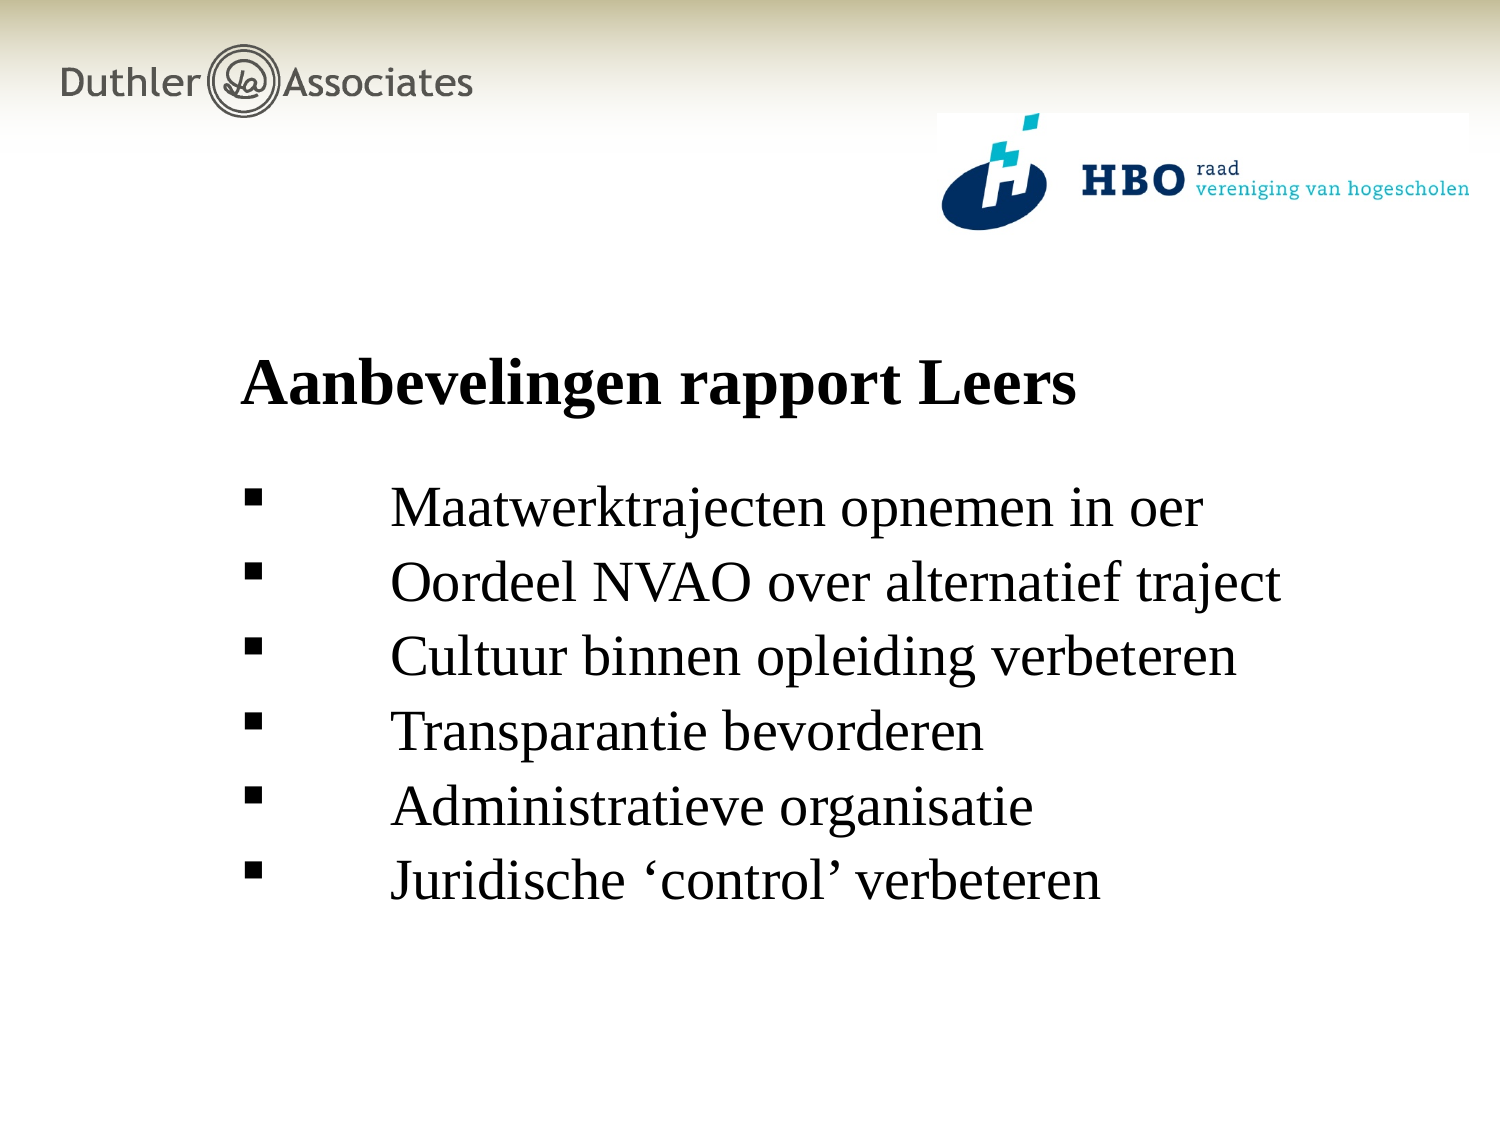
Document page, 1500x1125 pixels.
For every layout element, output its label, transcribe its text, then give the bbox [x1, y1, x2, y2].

subtitle Maatwerktrajecten opnemen in oer Oordeel NVAO over alternatief traject Cultuur binnen opleiding verbeteren Transparantie bevorderen Administratieve organisatie Juridische ‘control’ verbeteren [225, 468, 1388, 826]
title Aanbevelingen rapport Leers [225, 287, 1500, 469]
picture [937, 113, 1470, 236]
